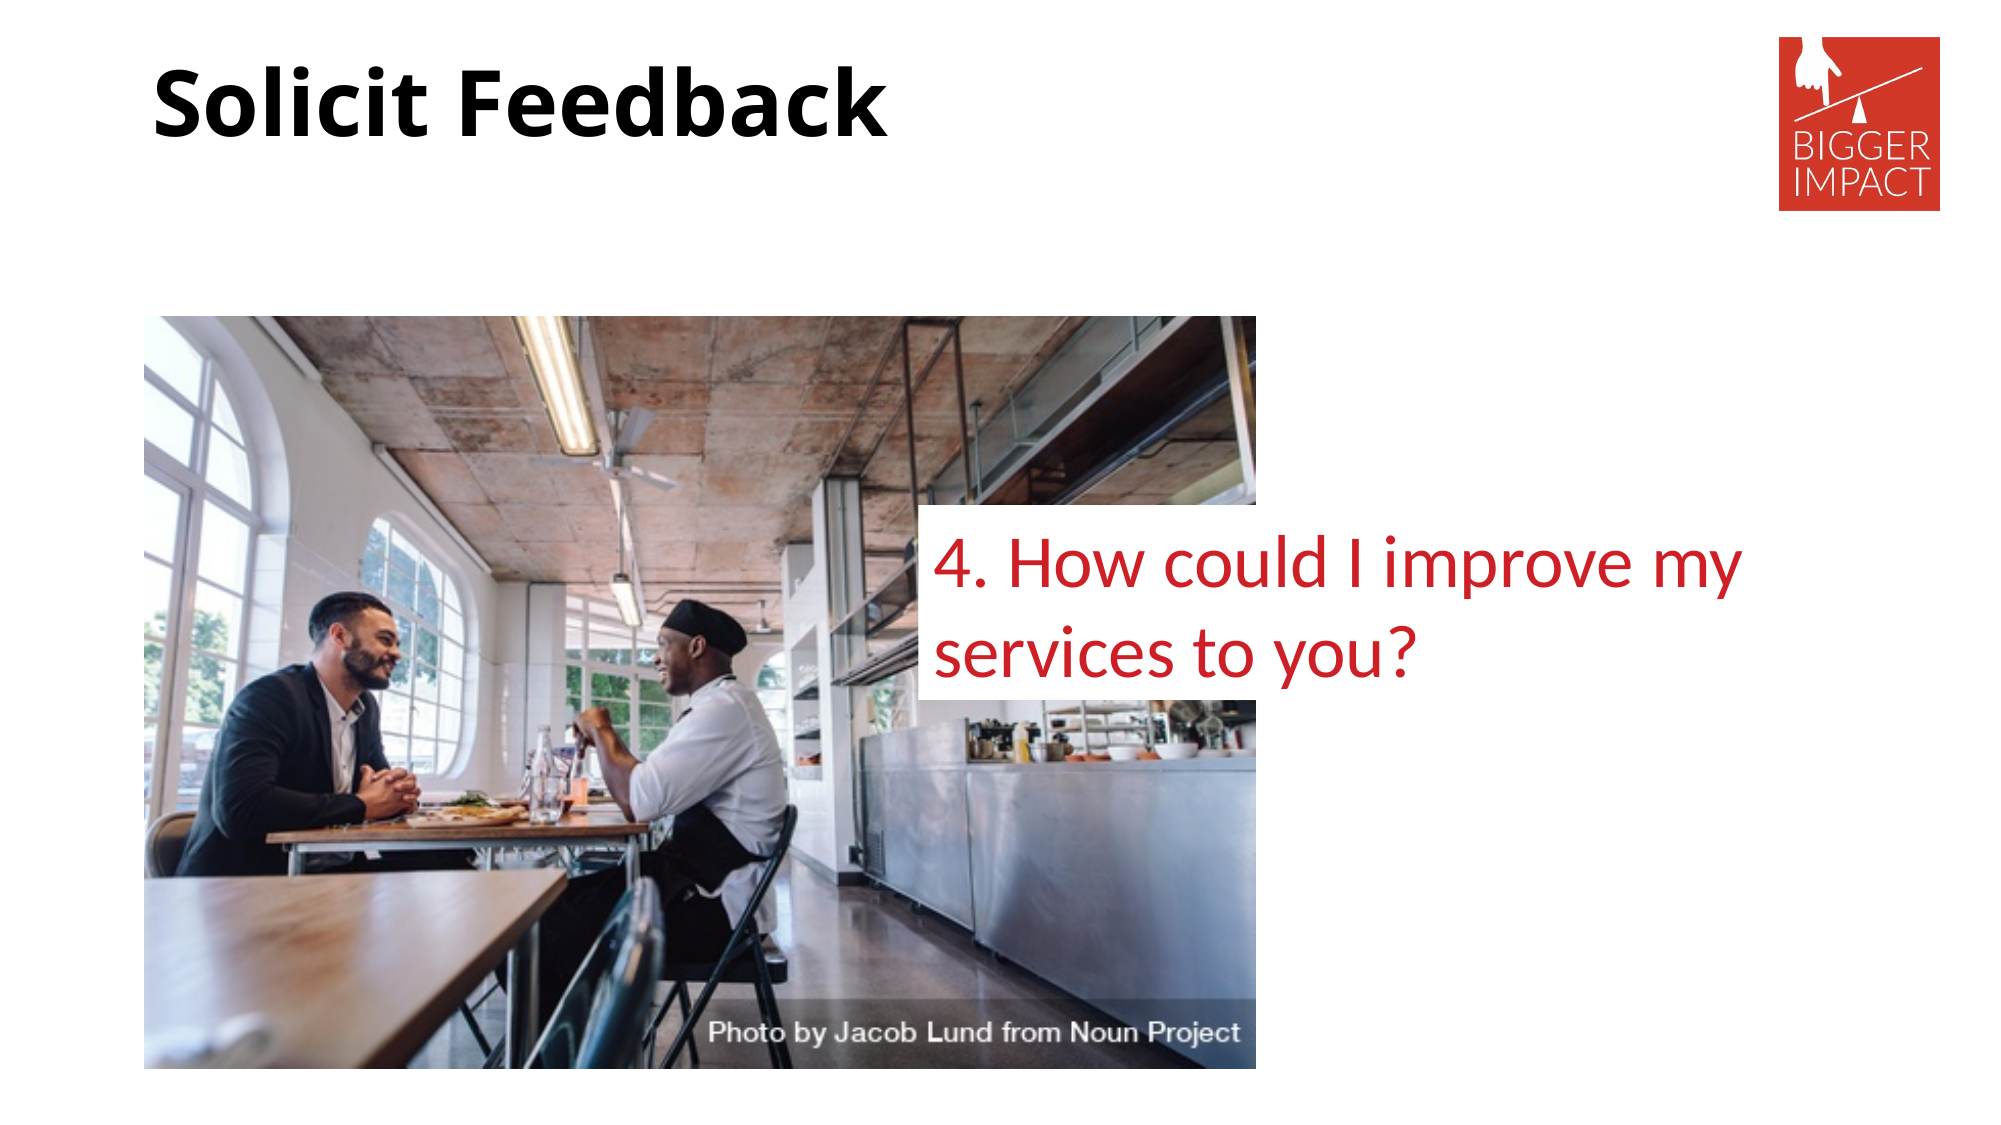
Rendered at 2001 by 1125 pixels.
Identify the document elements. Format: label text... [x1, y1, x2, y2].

text_box 4. How could I improve my services to you? [1256, 505, 1906, 700]
picture [144, 310, 1256, 1069]
title Solicit Feedback [137, 49, 1530, 268]
picture [1779, 37, 1940, 211]
